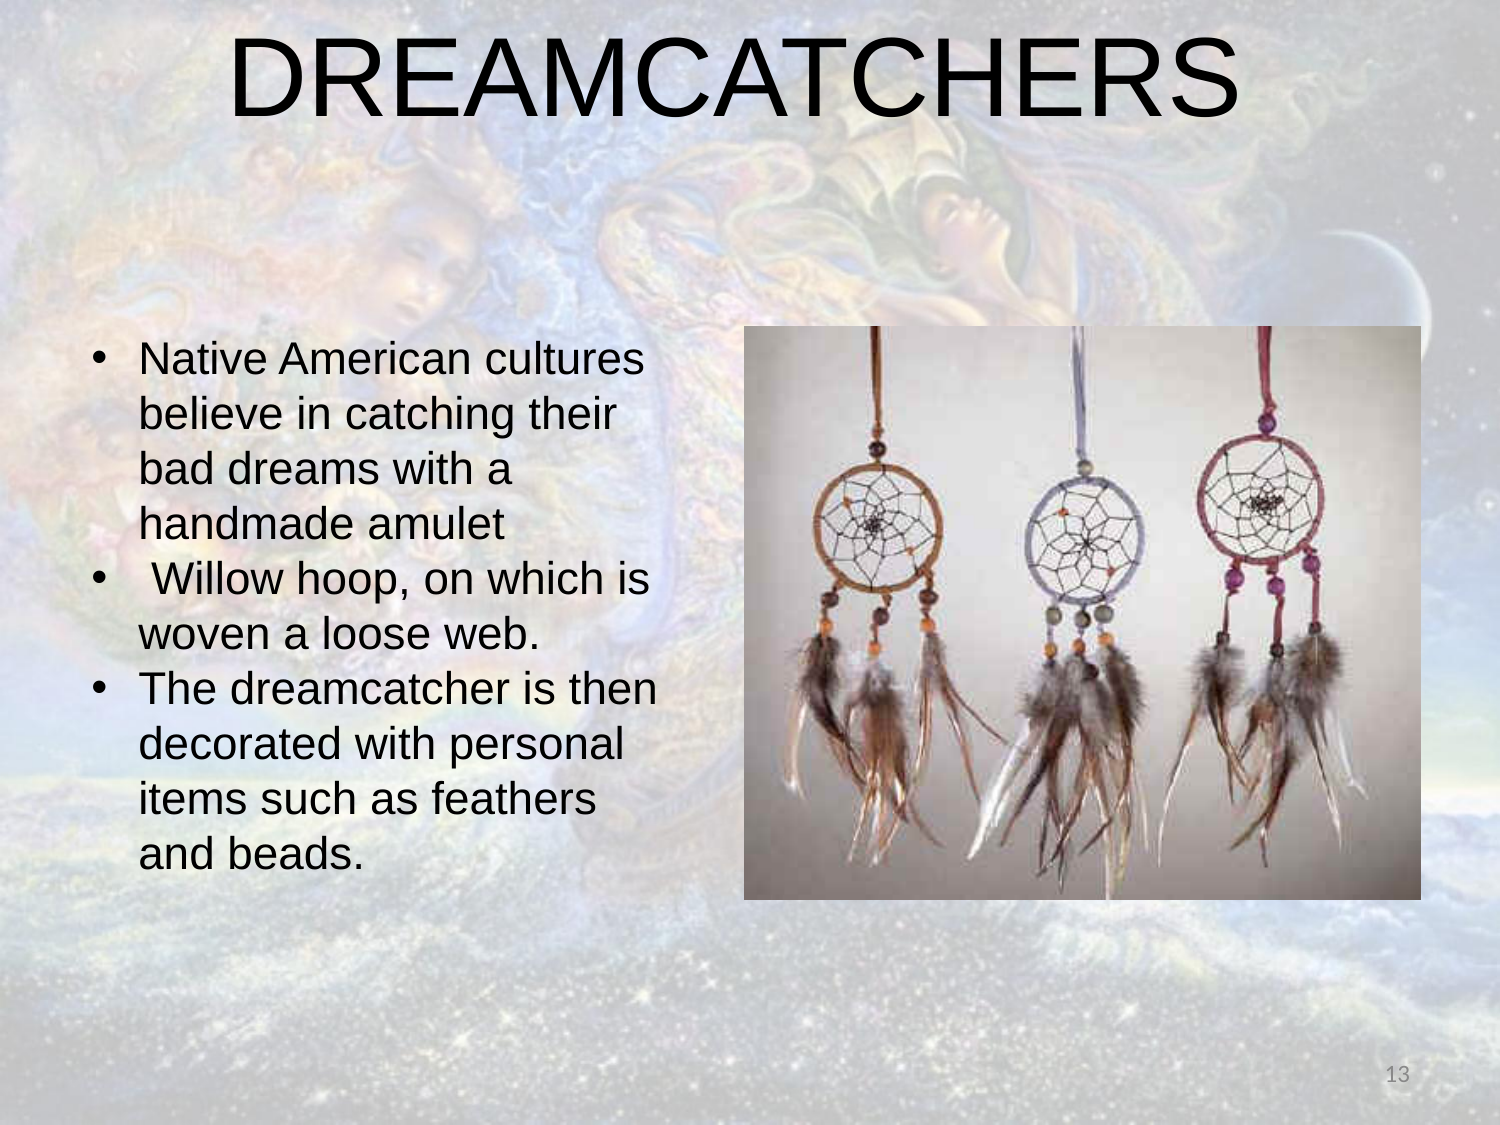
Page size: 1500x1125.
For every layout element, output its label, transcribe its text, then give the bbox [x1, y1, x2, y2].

text_box Native American cultures believe in catching their bad dreams with a handmade amulet Willow hoop, on which is woven a loose web. The dreamcatcher is then decorated with personal items such as feathers and beads. [76, 321, 680, 887]
picture [0, 146, 1500, 1125]
text_box DREAMCATCHERS [0, 0, 1500, 146]
slide_number 13 [1074, 1042, 1425, 1103]
